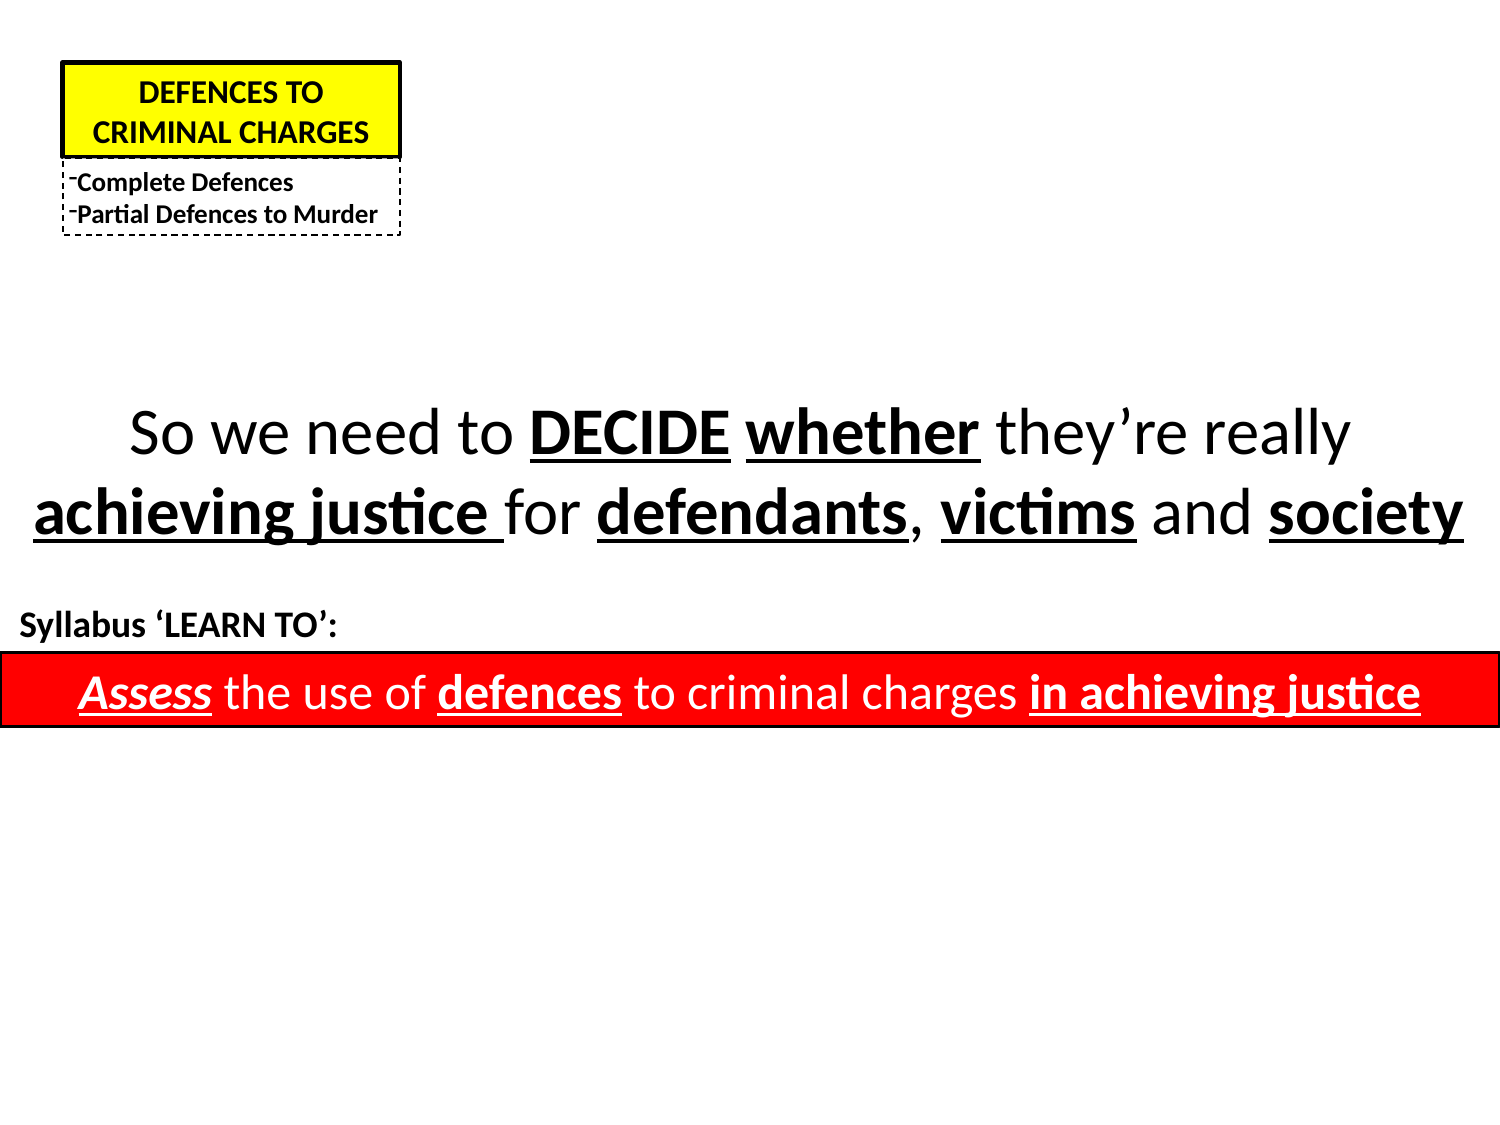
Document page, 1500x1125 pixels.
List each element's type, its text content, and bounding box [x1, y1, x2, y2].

text_box So we need to DECIDE whether they’re really achieving justice for defendants, victims and society [0, 380, 1500, 555]
text_box Assess the use of defences to criminal charges in achieving justice [0, 652, 1500, 727]
text_box Syllabus ‘LEARN TO’: [4, 592, 354, 653]
text_box DEFENCES TO CRIMINAL CHARGES [62, 62, 400, 157]
text_box Complete Defences Partial Defences to Murder [62, 158, 400, 236]
